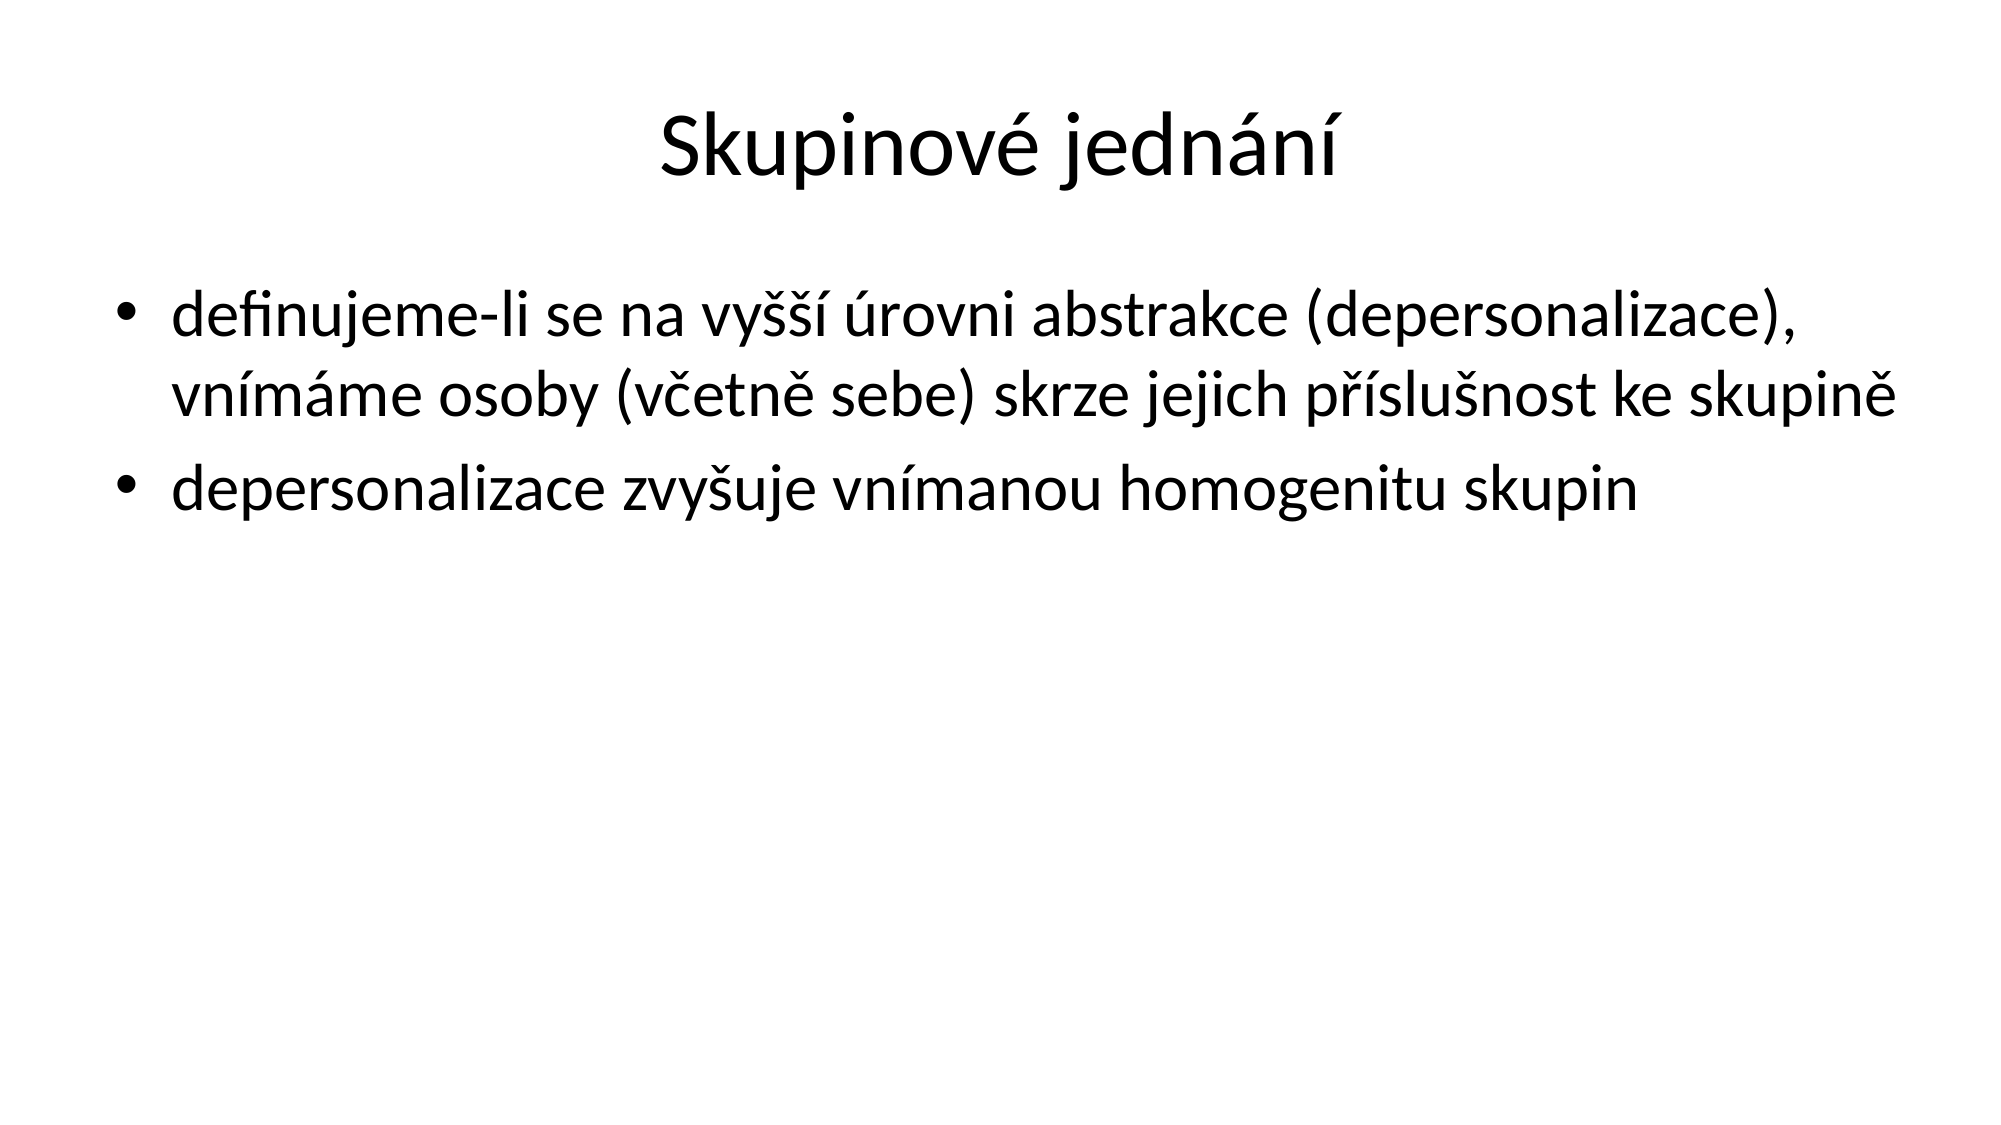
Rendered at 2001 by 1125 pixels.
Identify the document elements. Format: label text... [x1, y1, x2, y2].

title Skupinové jednání [99, 45, 1900, 233]
list definujeme-li se na vyšší úrovni abstrakce (depersonalizace), vnímáme osoby (včetně sebe) skrze jejich příslušnost ke skupině depersonalizace zvyšuje vnímanou homogenitu skupin [99, 262, 1969, 1005]
